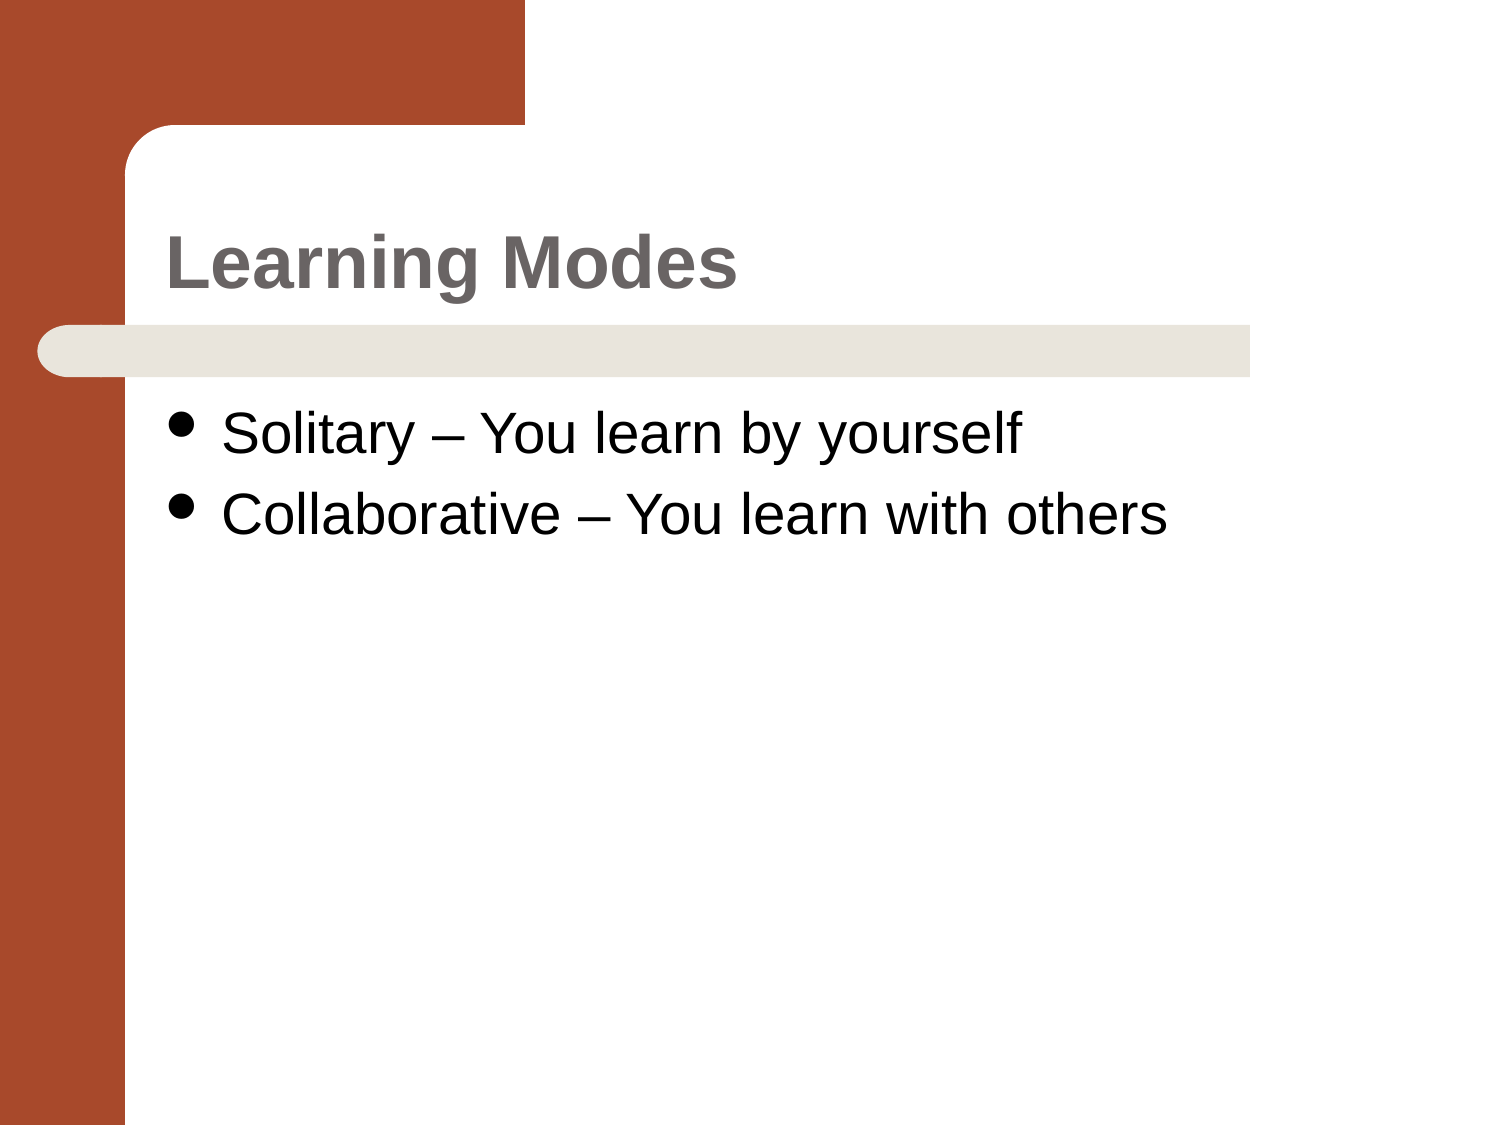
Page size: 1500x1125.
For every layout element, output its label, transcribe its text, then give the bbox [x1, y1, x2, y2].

title Learning Modes [150, 125, 1463, 313]
list Solitary – You learn by yourself Collaborative – You learn with others [150, 387, 1463, 1000]
